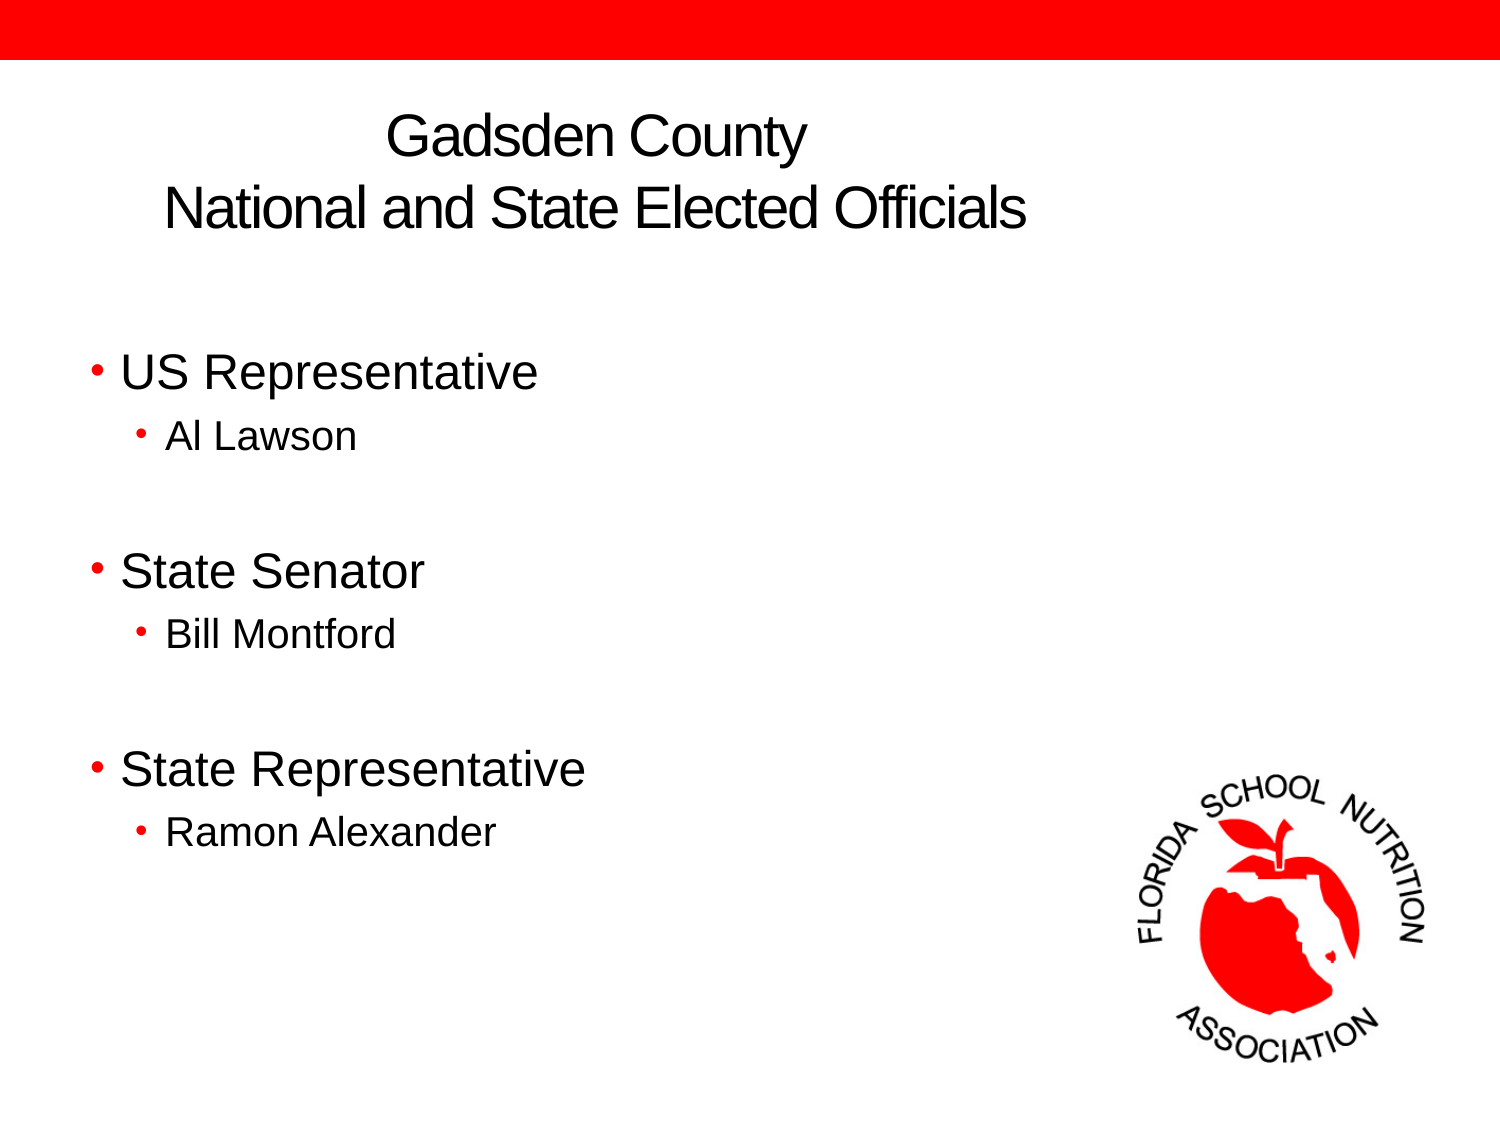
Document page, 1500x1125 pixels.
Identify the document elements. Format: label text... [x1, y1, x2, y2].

title Gadsden County National and State Elected Officials [75, 87, 1425, 250]
list US Representative Al Lawson State Senator Bill Montford State Representative Ramon Alexander [75, 262, 1425, 1063]
